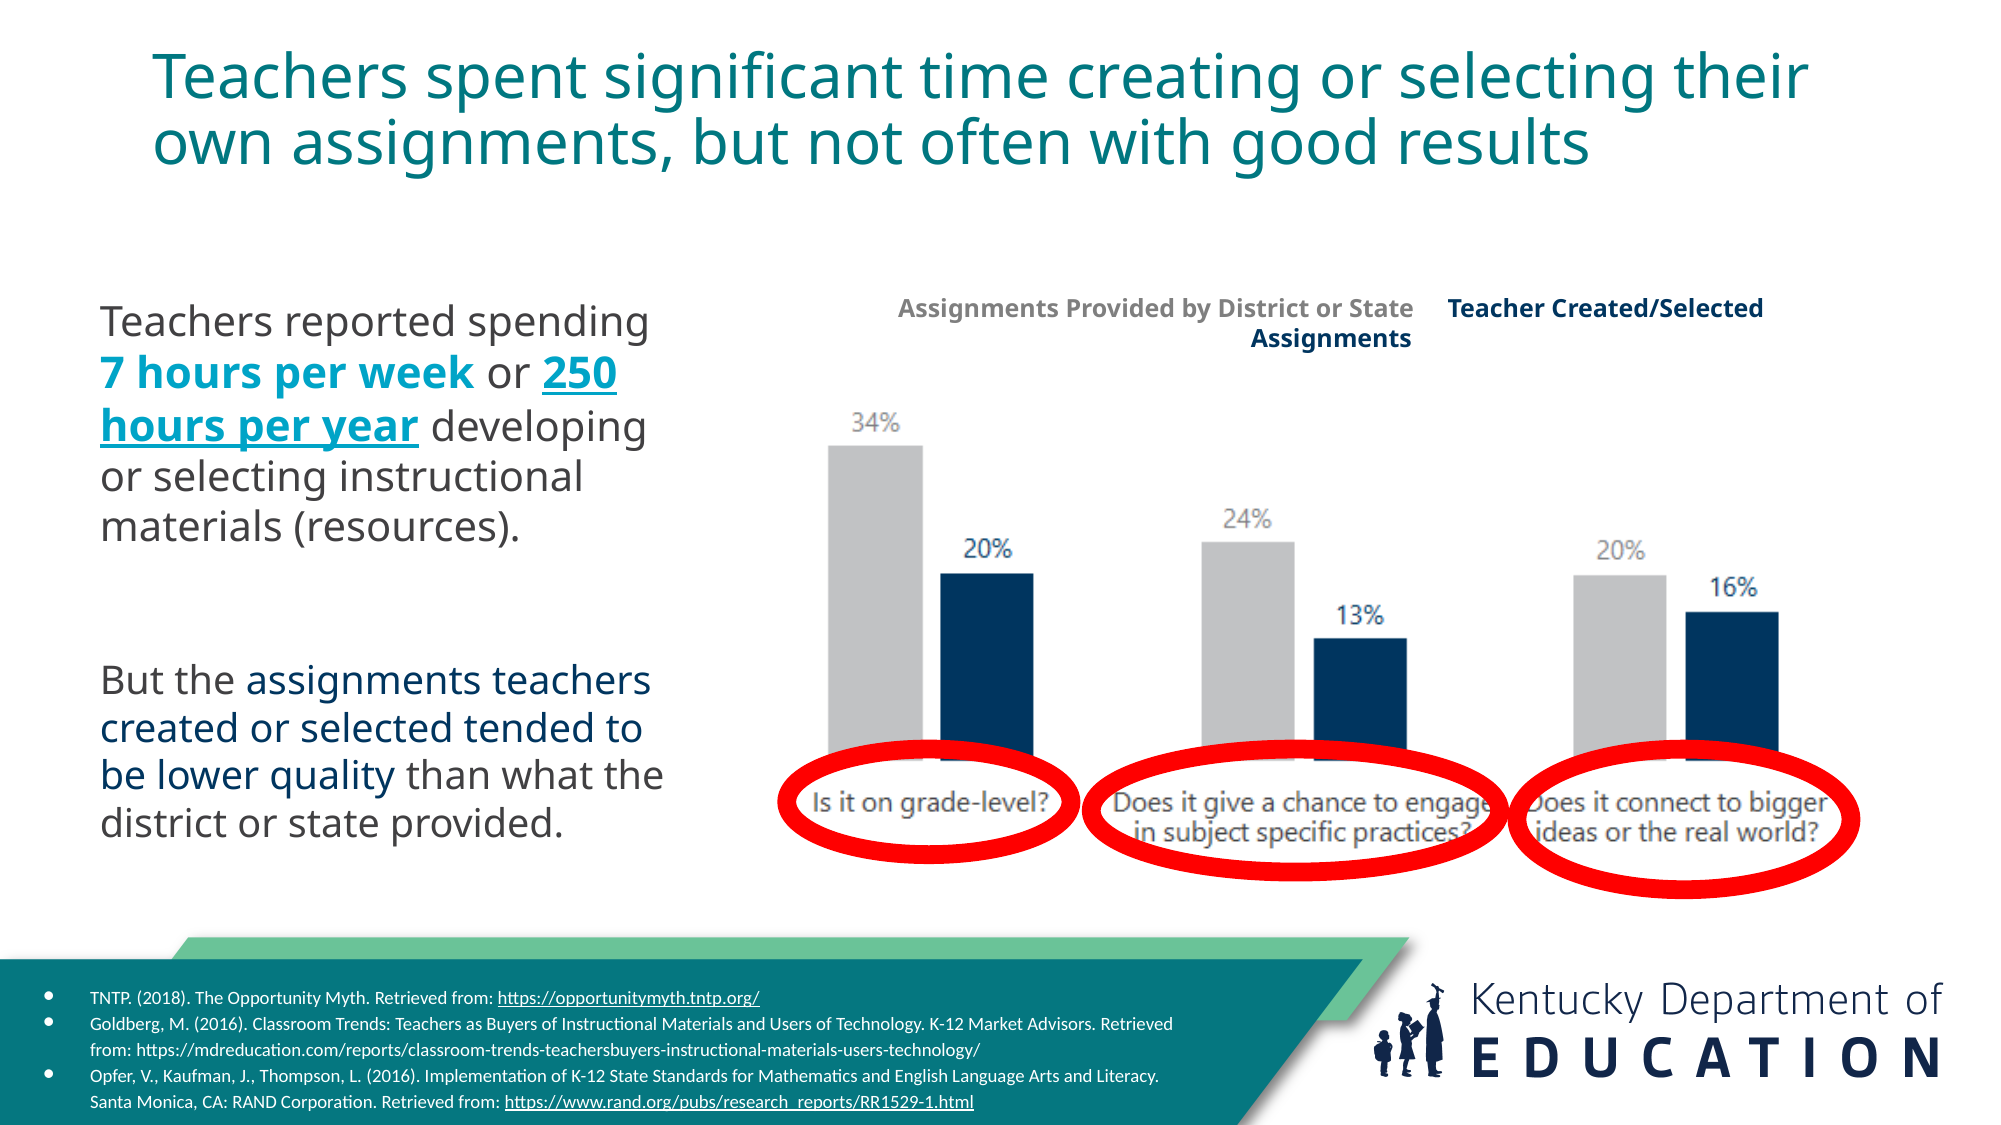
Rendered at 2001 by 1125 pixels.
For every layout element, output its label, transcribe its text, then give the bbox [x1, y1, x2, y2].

picture [0, 0, 2001, 1125]
title Teachers spent significant time creating or selecting their own assignments, but not often with good results [137, 23, 1863, 200]
text_box TNTP. (2018). The Opportunity Myth. Retrieved from: https://opportunitymyth.tntp.org/ Goldberg, M. (2016). Classroom Trends: Teachers as Buyers of Instructional Materials and Users of Technology. K-12 Market Advisors. Retrieved from: https://mdreducation.com/reports/classroom-trends-teachersbuyers-instructional-materials-users-technology/ Opfer, V., Kaufman, J., Thompson, L. (2016). Implementation of K-12 State Standards for Mathematics and English Language Arts and Literacy. Santa Monica, CA: RAND Corporation. Retrieved from: https://www.rand.org/pubs/research_reports/RR1529-1.html [0, 970, 1193, 1125]
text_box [84, 284, 1914, 855]
text_box [1540, 855, 1828, 890]
text_box [1154, 855, 1437, 873]
